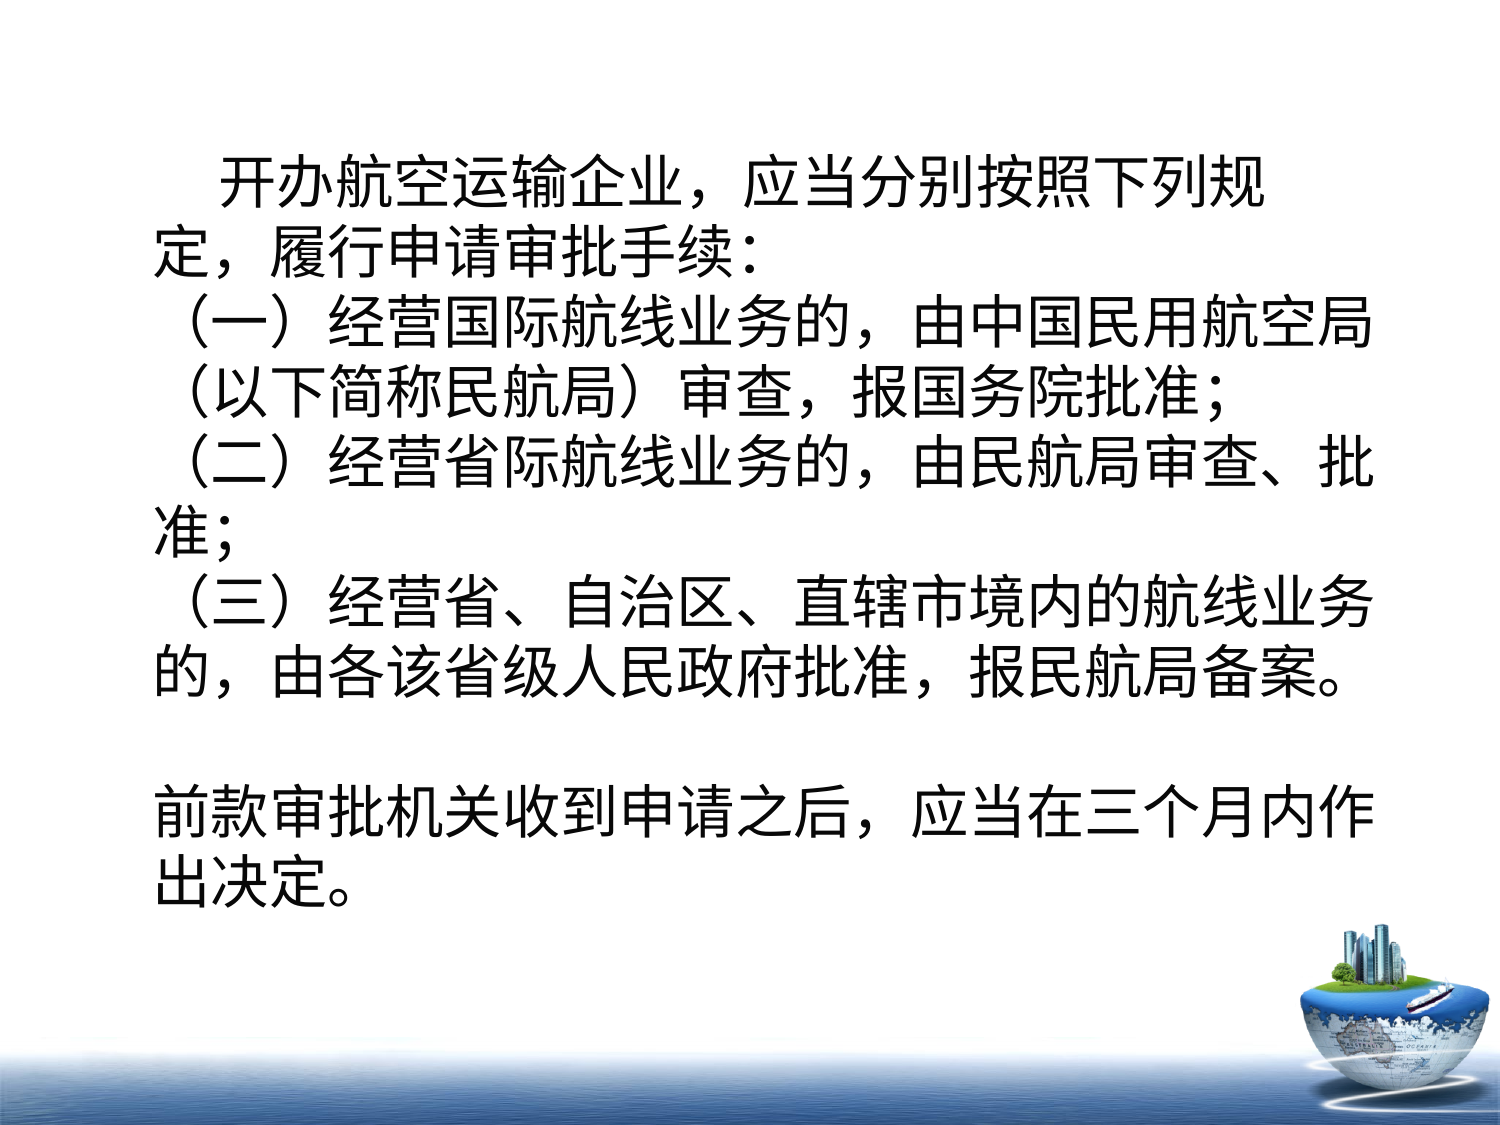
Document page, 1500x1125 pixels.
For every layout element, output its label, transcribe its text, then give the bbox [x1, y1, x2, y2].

text_box 开办航空运输企业，应当分别按照下列规定，履行申请审批手续： （一）经营国际航线业务的，由中国民用航空局（以下简称民航局）审查，报国务院批准； （二）经营省际航线业务的，由民航局审查、批准； （三）经营省、自治区、直辖市境内的航线业务的，由各该省级人民政府批准，报民航局备案。 前款审批机关收到申请之后，应当在三个月内作出决定。 [137, 138, 1399, 923]
picture [0, 920, 1500, 1125]
